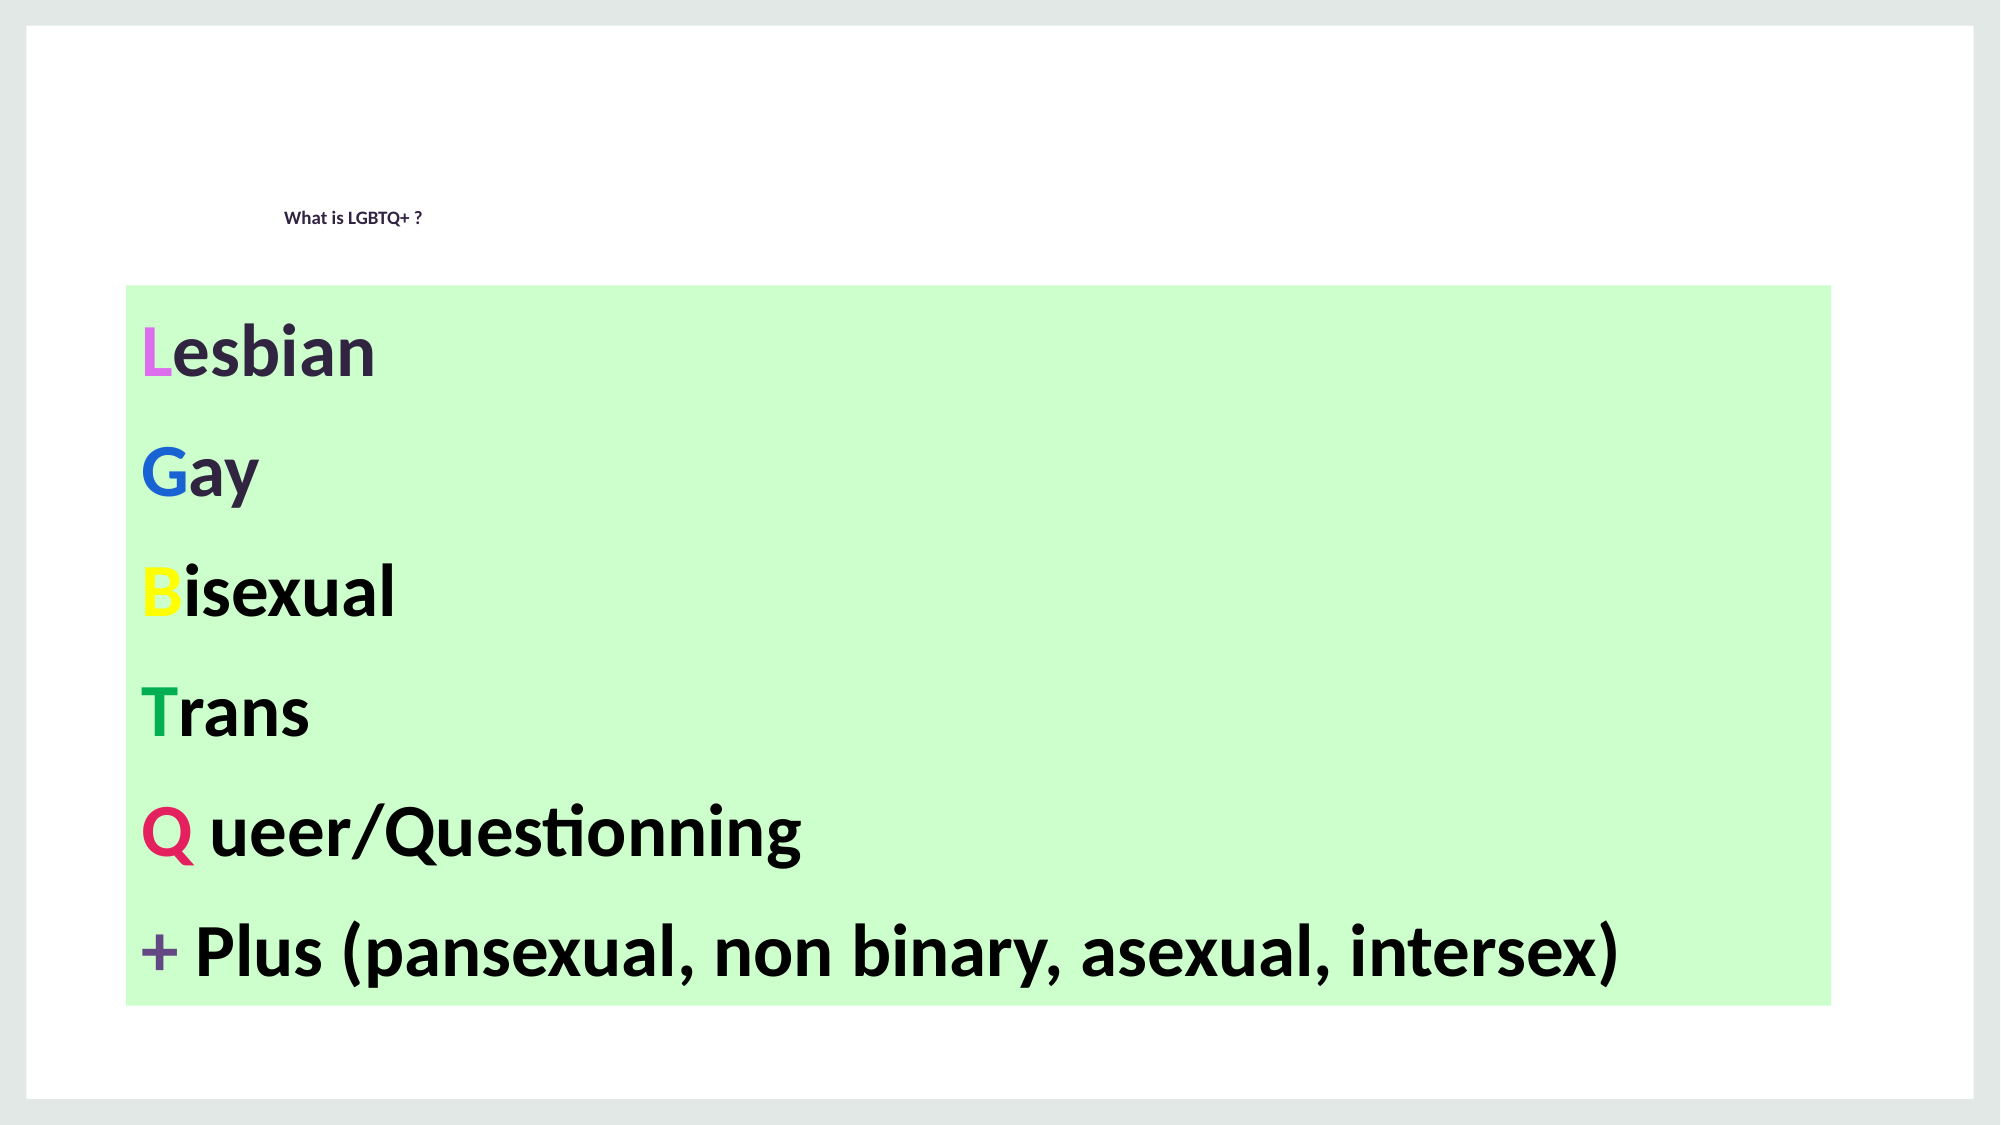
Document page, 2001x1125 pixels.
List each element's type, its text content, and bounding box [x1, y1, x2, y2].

list Lesbian Gay Bisexual Trans Q ueer/Questionning + Plus (pansexual, non binary, asexual, intersex) [126, 285, 1832, 1006]
title What is LGBTQ+ ? [201, 60, 1832, 236]
